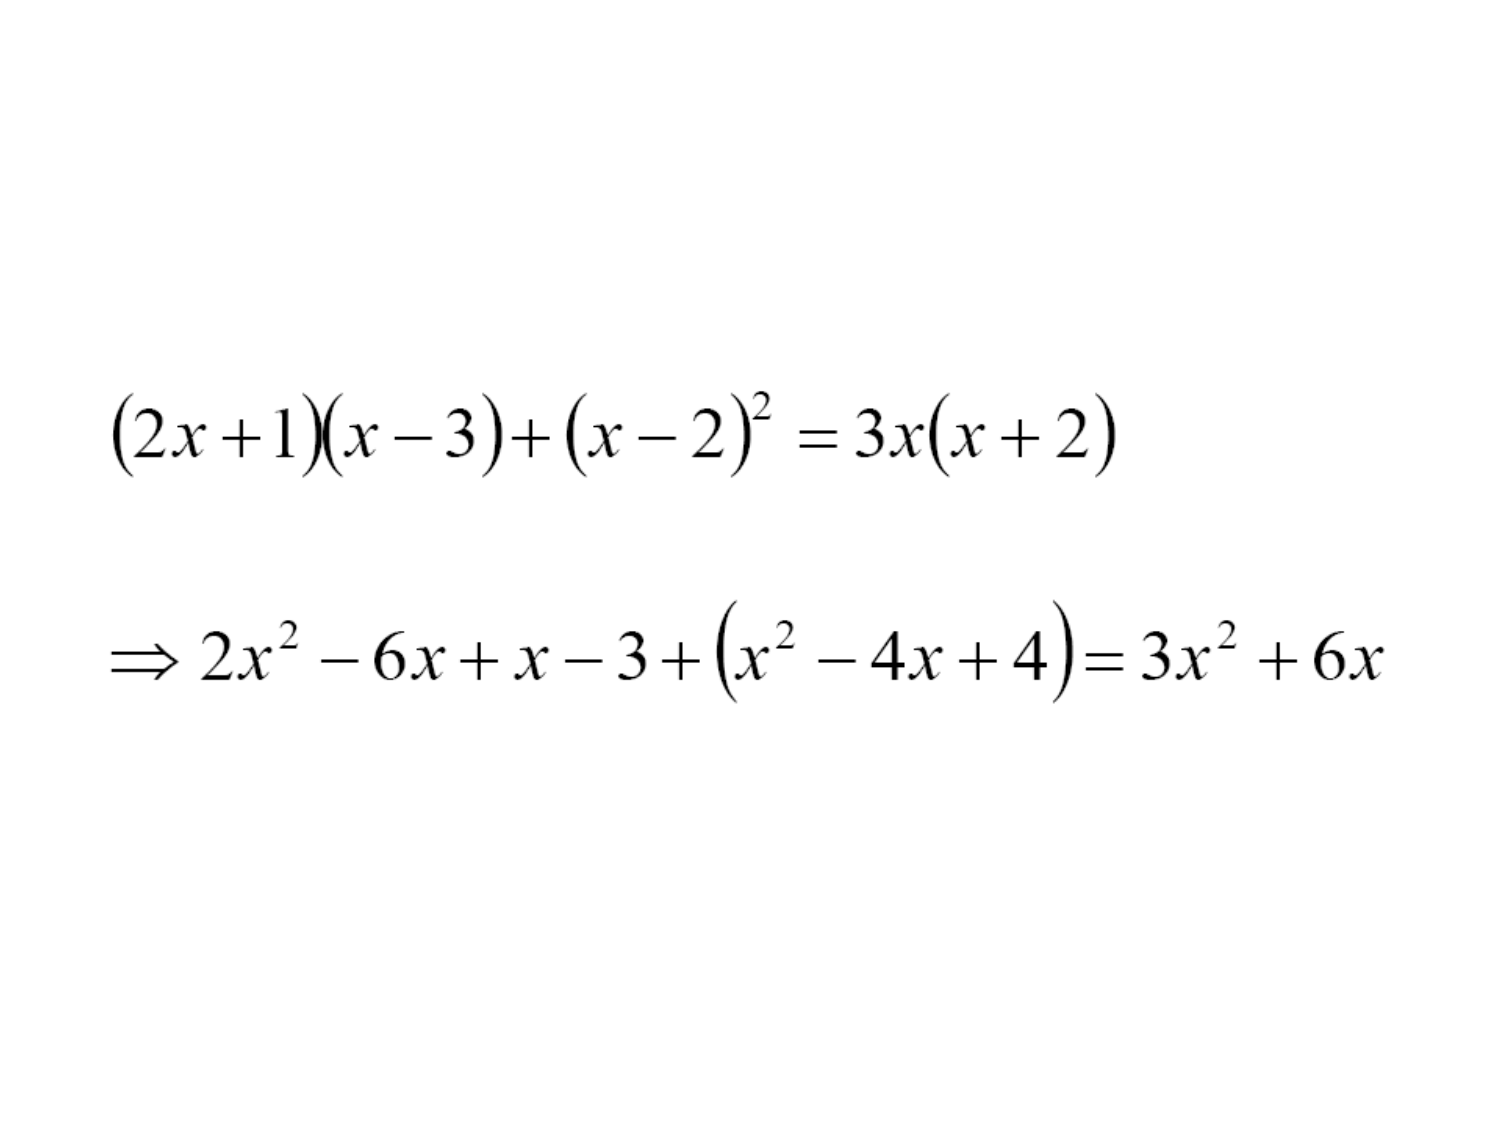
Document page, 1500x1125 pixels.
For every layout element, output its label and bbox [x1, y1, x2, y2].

picture [51, 357, 1449, 768]
